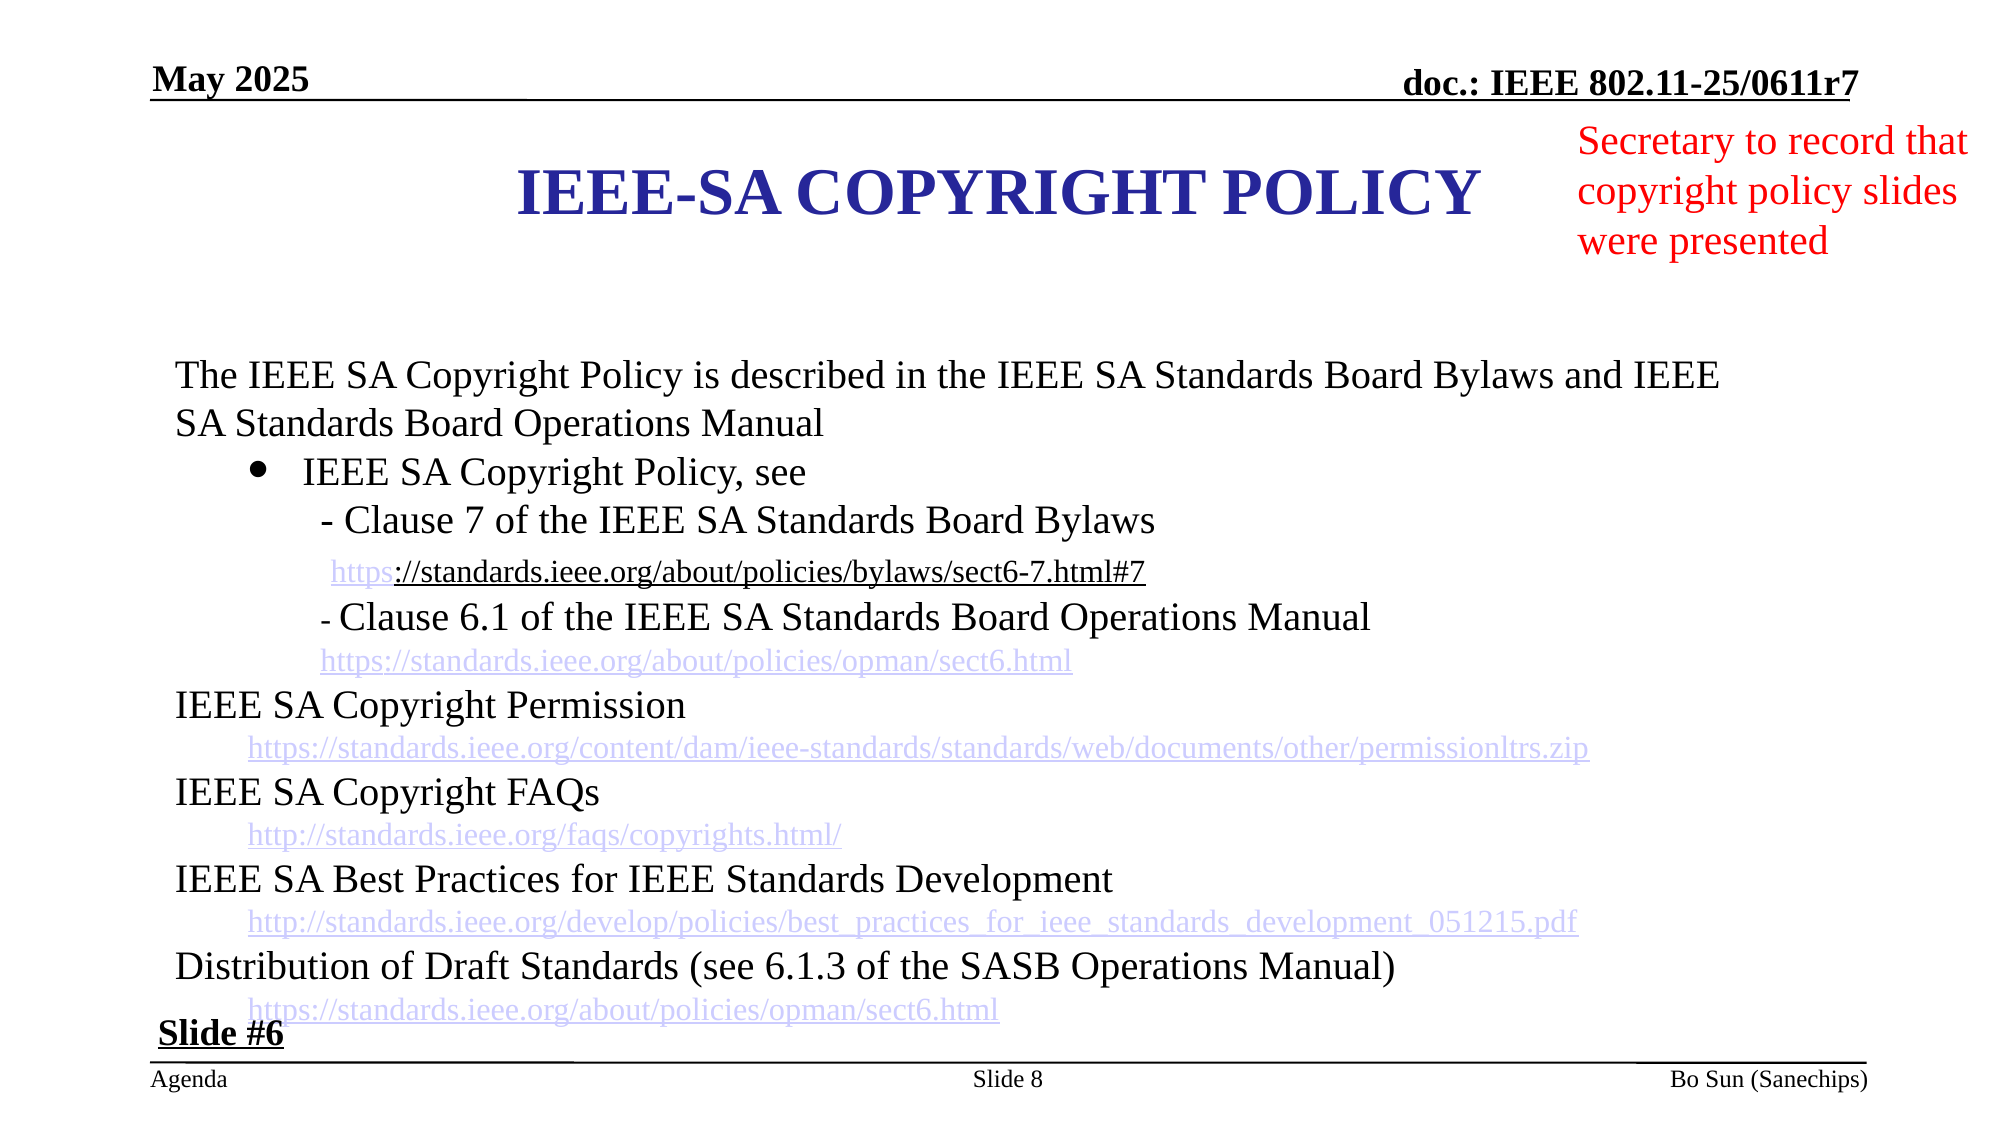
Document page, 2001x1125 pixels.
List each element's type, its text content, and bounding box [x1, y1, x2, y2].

slide_number Slide 8 [949, 1061, 1067, 1123]
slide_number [152, 54, 563, 100]
text_box The IEEE SA Copyright Policy is described in the IEEE SA Standards Board Bylaws and IEEE SA Standards Board Operations Manual IEEE SA Copyright Policy, see - Clause 7 of the IEEE SA Standards Board Bylaws https://standards.ieee.org/about/policies/bylaws/sect6-7.html#7 - Clause 6.1 of the IEEE SA Standards Board Operations Manual https://standards.ieee.org/about/policies/opman/sect6.html IEEE SA Copyright Permission https://standards.ieee.org/content/dam/ieee-standards/standards/web/documents/other/permissionltrs.zip IEEE SA Copyright FAQs http://standards.ieee.org/faqs/copyrights.html/ IEEE SA Best Practices for IEEE Standards Development http://standards.ieee.org/develop/policies/best_practices_for_ieee_standards_development_051215.pdf Distribution of Draft Standards (see 6.1.3 of the SASB Operations Manual) https://standards.ieee.org/about/policies/opman/sect6.html [174, 340, 1776, 1041]
text_box IEEE-SA COPYRIGHT POLICY [362, 100, 1638, 276]
text_box Slide #6 [143, 1000, 300, 1061]
footer Bo Sun (Sanechips) [1171, 1061, 1869, 1093]
text_box Secretary to record that copyright policy slides were presented [1562, 104, 1988, 270]
